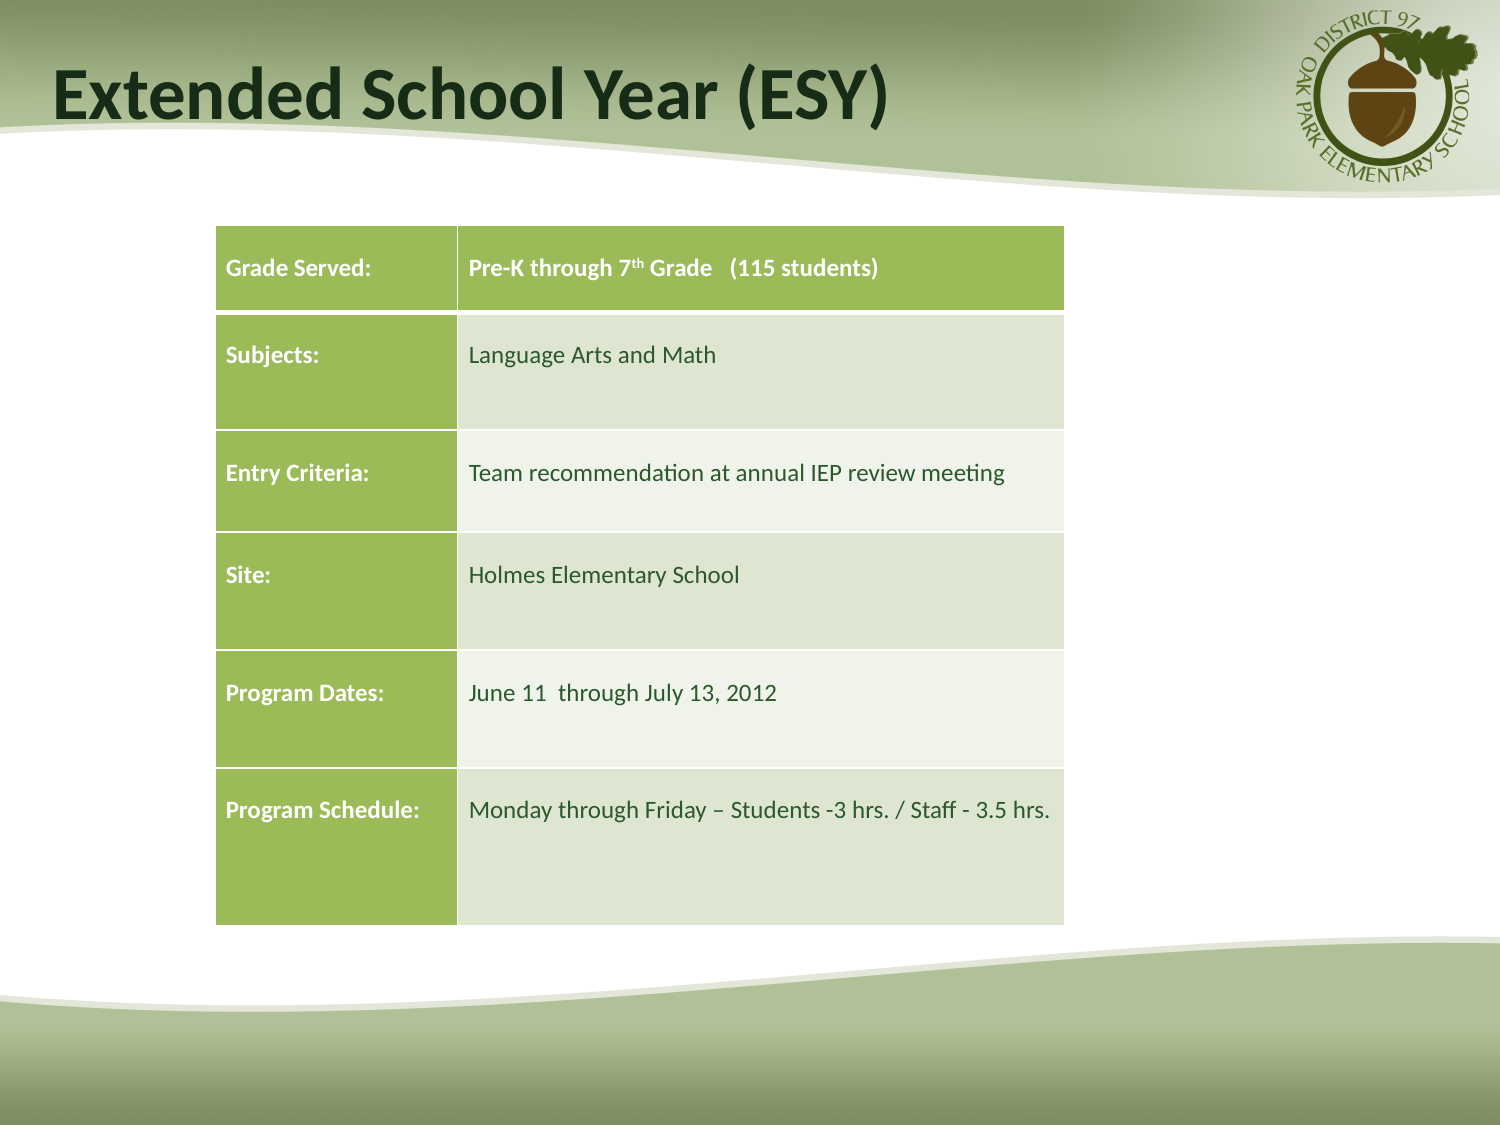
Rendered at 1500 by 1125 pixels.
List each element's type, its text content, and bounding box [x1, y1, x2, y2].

table_header Pre-K through 7th Grade (115 students) [458, 226, 1064, 310]
table_cell Program Schedule: [216, 769, 457, 925]
picture [0, 0, 1500, 1125]
table_cell Team recommendation at annual IEP review meeting [458, 431, 1064, 531]
table_cell Language Arts and Math [458, 315, 1064, 429]
table_header Grade Served: [216, 226, 457, 310]
table_cell Entry Criteria: [216, 431, 457, 531]
table_cell Holmes Elementary School [458, 533, 1064, 649]
table_cell June 11 through July 13, 2012 [458, 651, 1064, 767]
table_cell Program Dates: [216, 651, 457, 767]
table_cell Monday through Friday – Students -3 hrs. / Staff - 3.5 hrs. [458, 769, 1064, 925]
table_cell Subjects: [216, 315, 457, 429]
title Extended School Year (ESY) [37, 37, 1313, 163]
table_cell Site: [216, 533, 457, 649]
